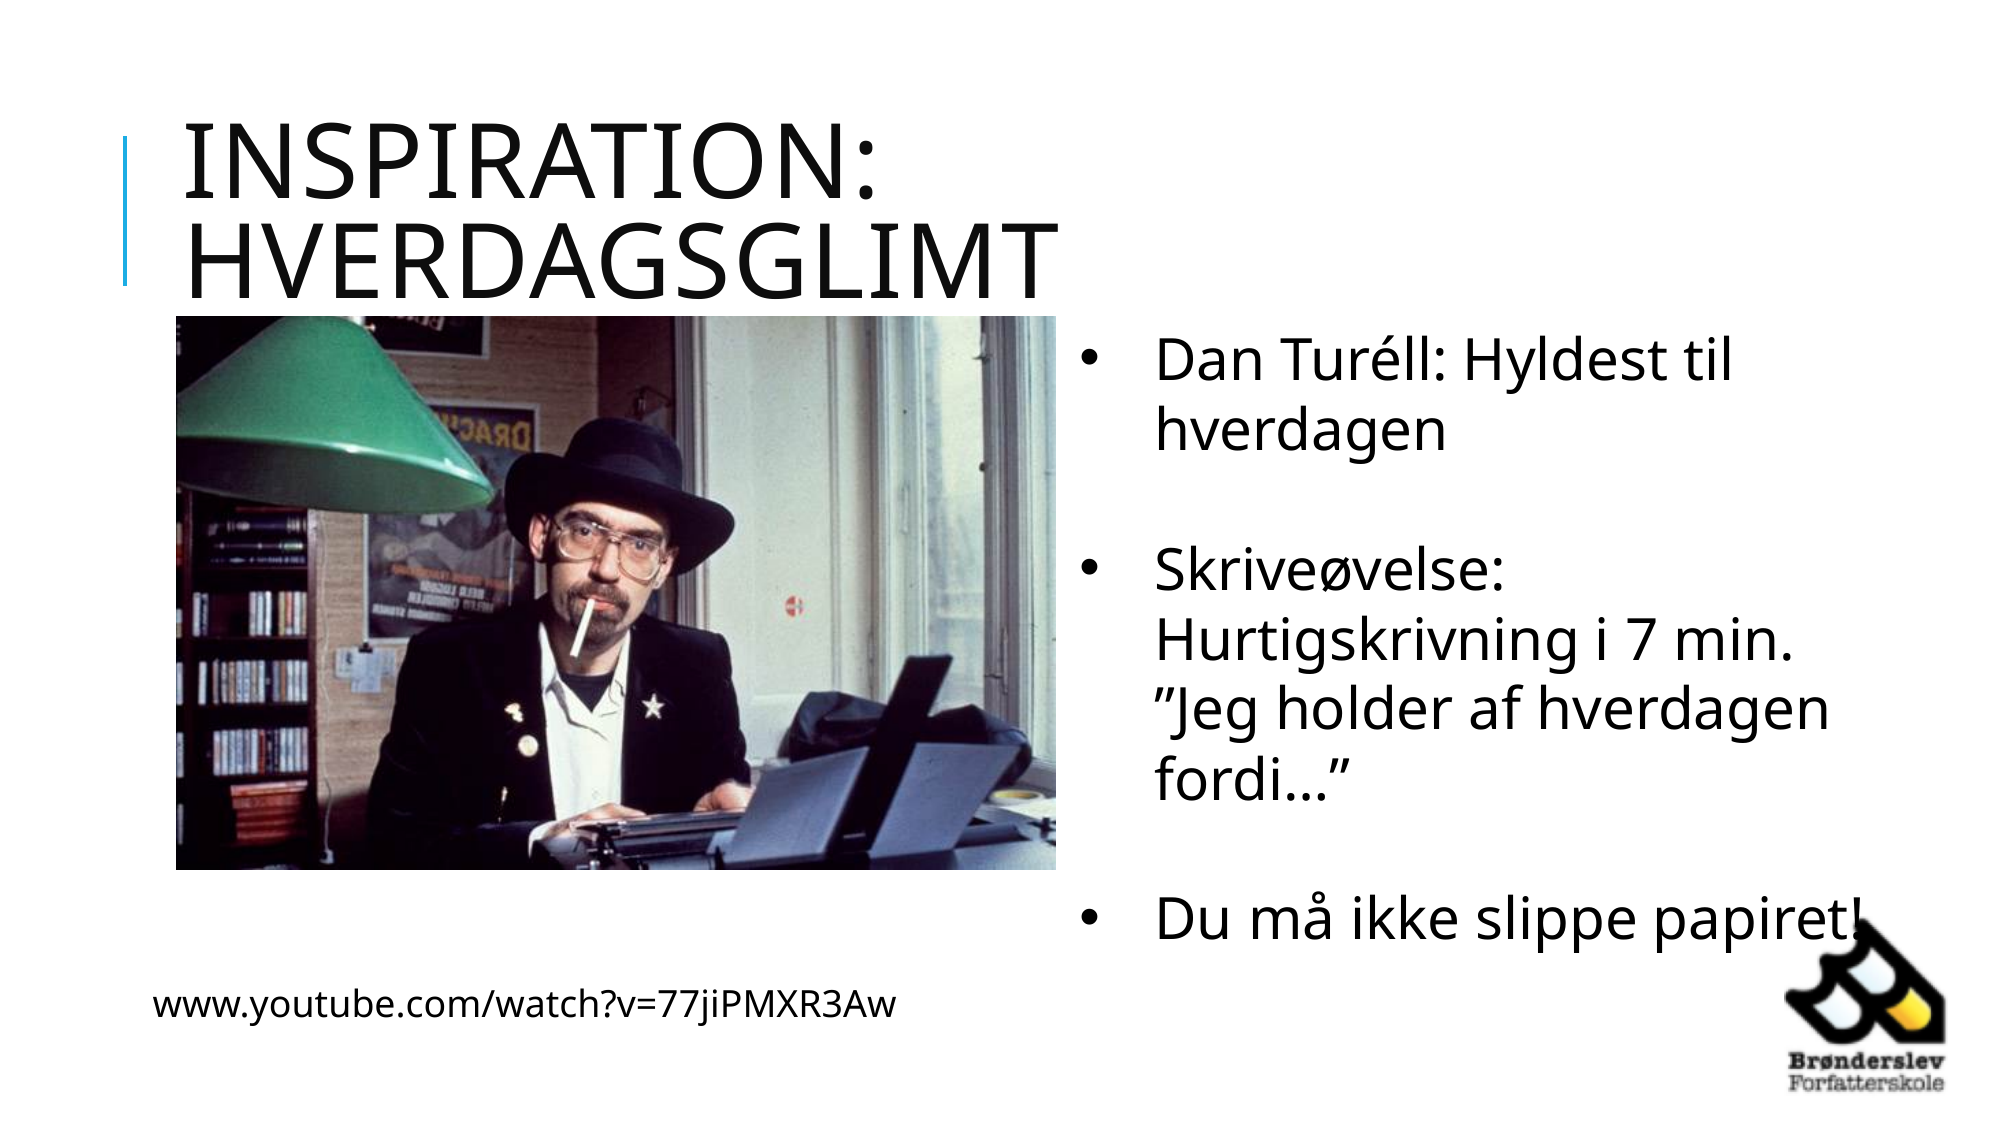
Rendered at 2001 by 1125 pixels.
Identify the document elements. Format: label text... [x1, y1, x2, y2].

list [1784, 904, 1958, 1098]
text_box Dan Turéll: Hyldest til hverdagen Skriveøvelse: Hurtigskrivning i 7 min. ”Jeg holder af hverdagen fordi…” Du må ikke slippe papiret! [1064, 314, 1893, 959]
text_box www.youtube.com/watch?v=77jiPMXR3Aw [137, 972, 912, 1033]
picture [176, 315, 1057, 871]
title Inspiration: Hverdagsglimt [168, 96, 1763, 342]
